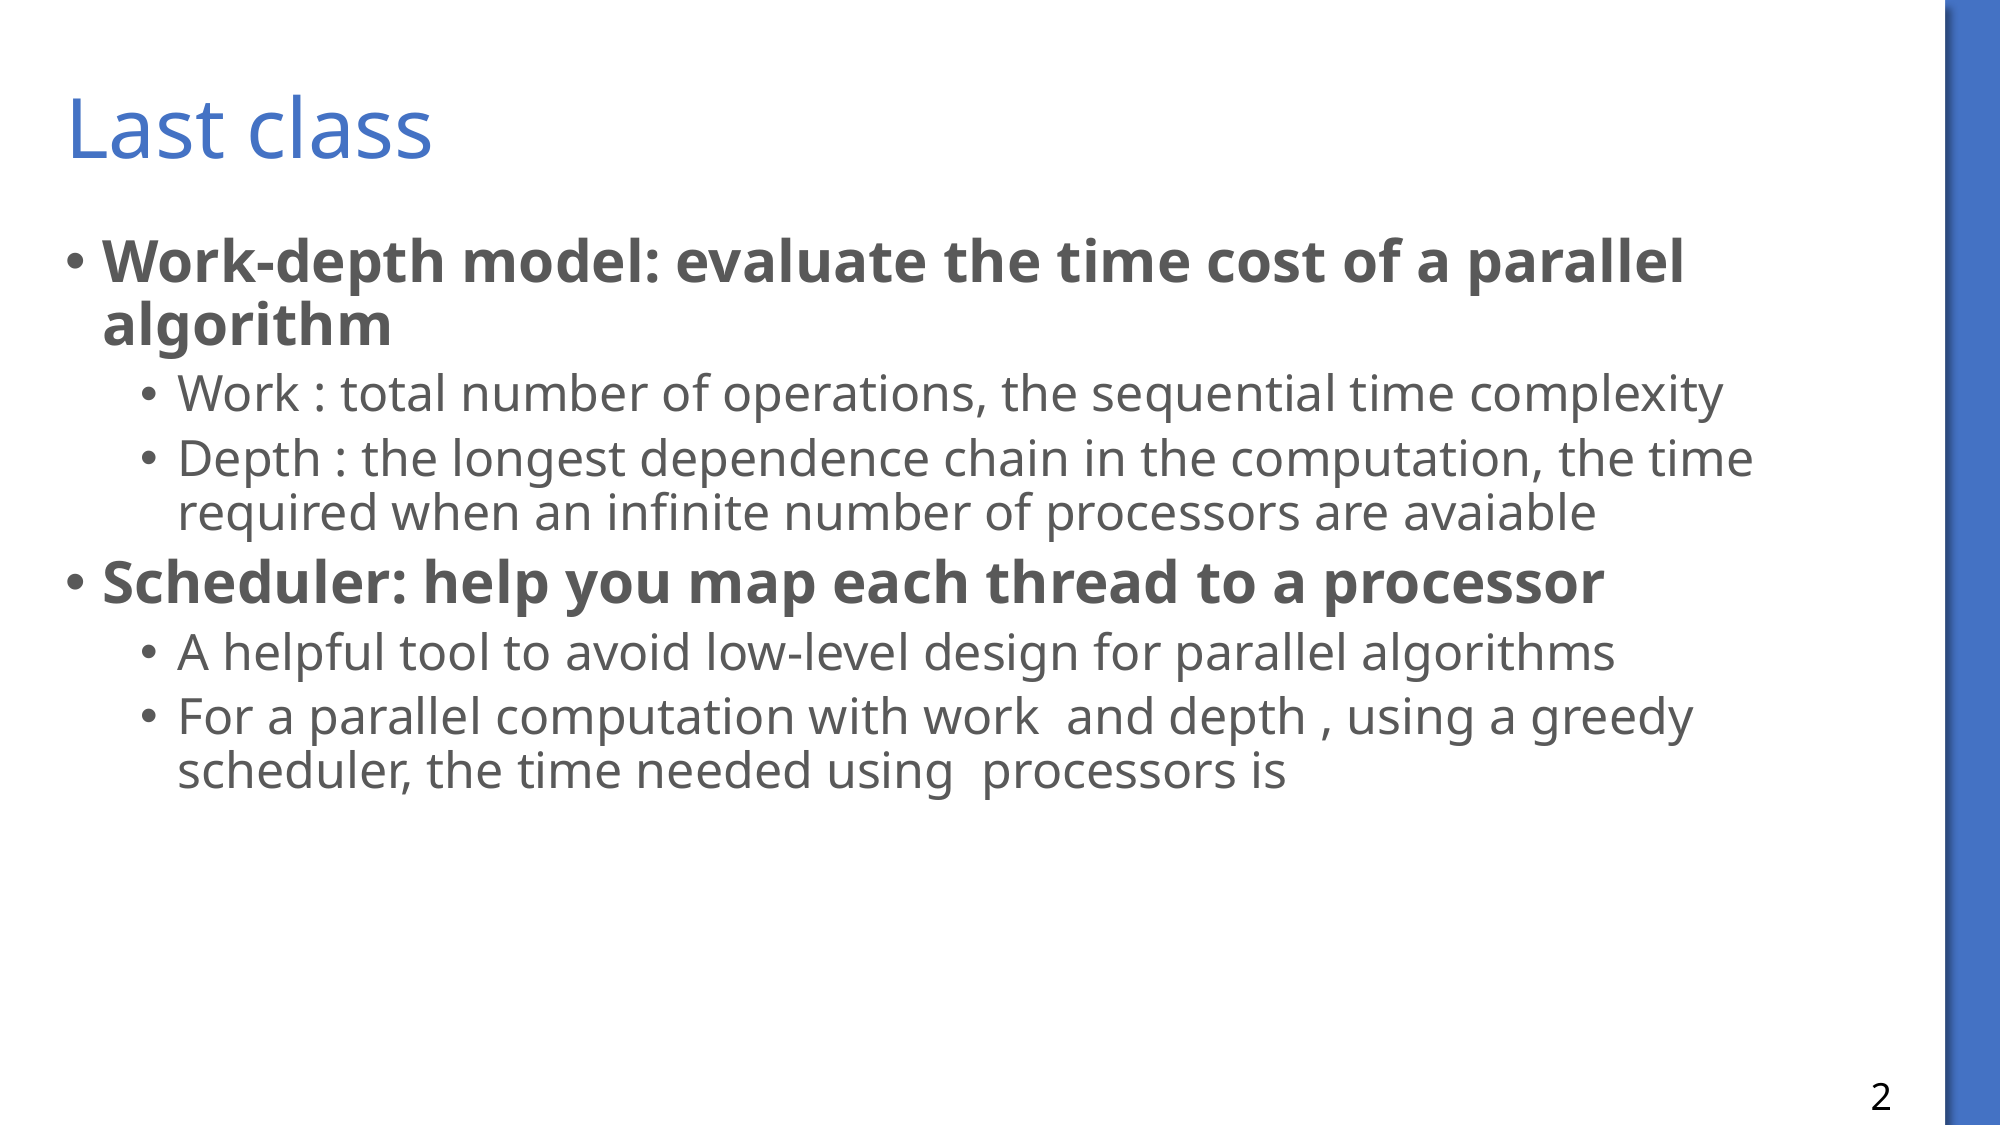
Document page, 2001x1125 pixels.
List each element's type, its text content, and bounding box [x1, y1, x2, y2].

title Last class [50, 75, 1900, 188]
slide_number 2 [1855, 1065, 1985, 1125]
